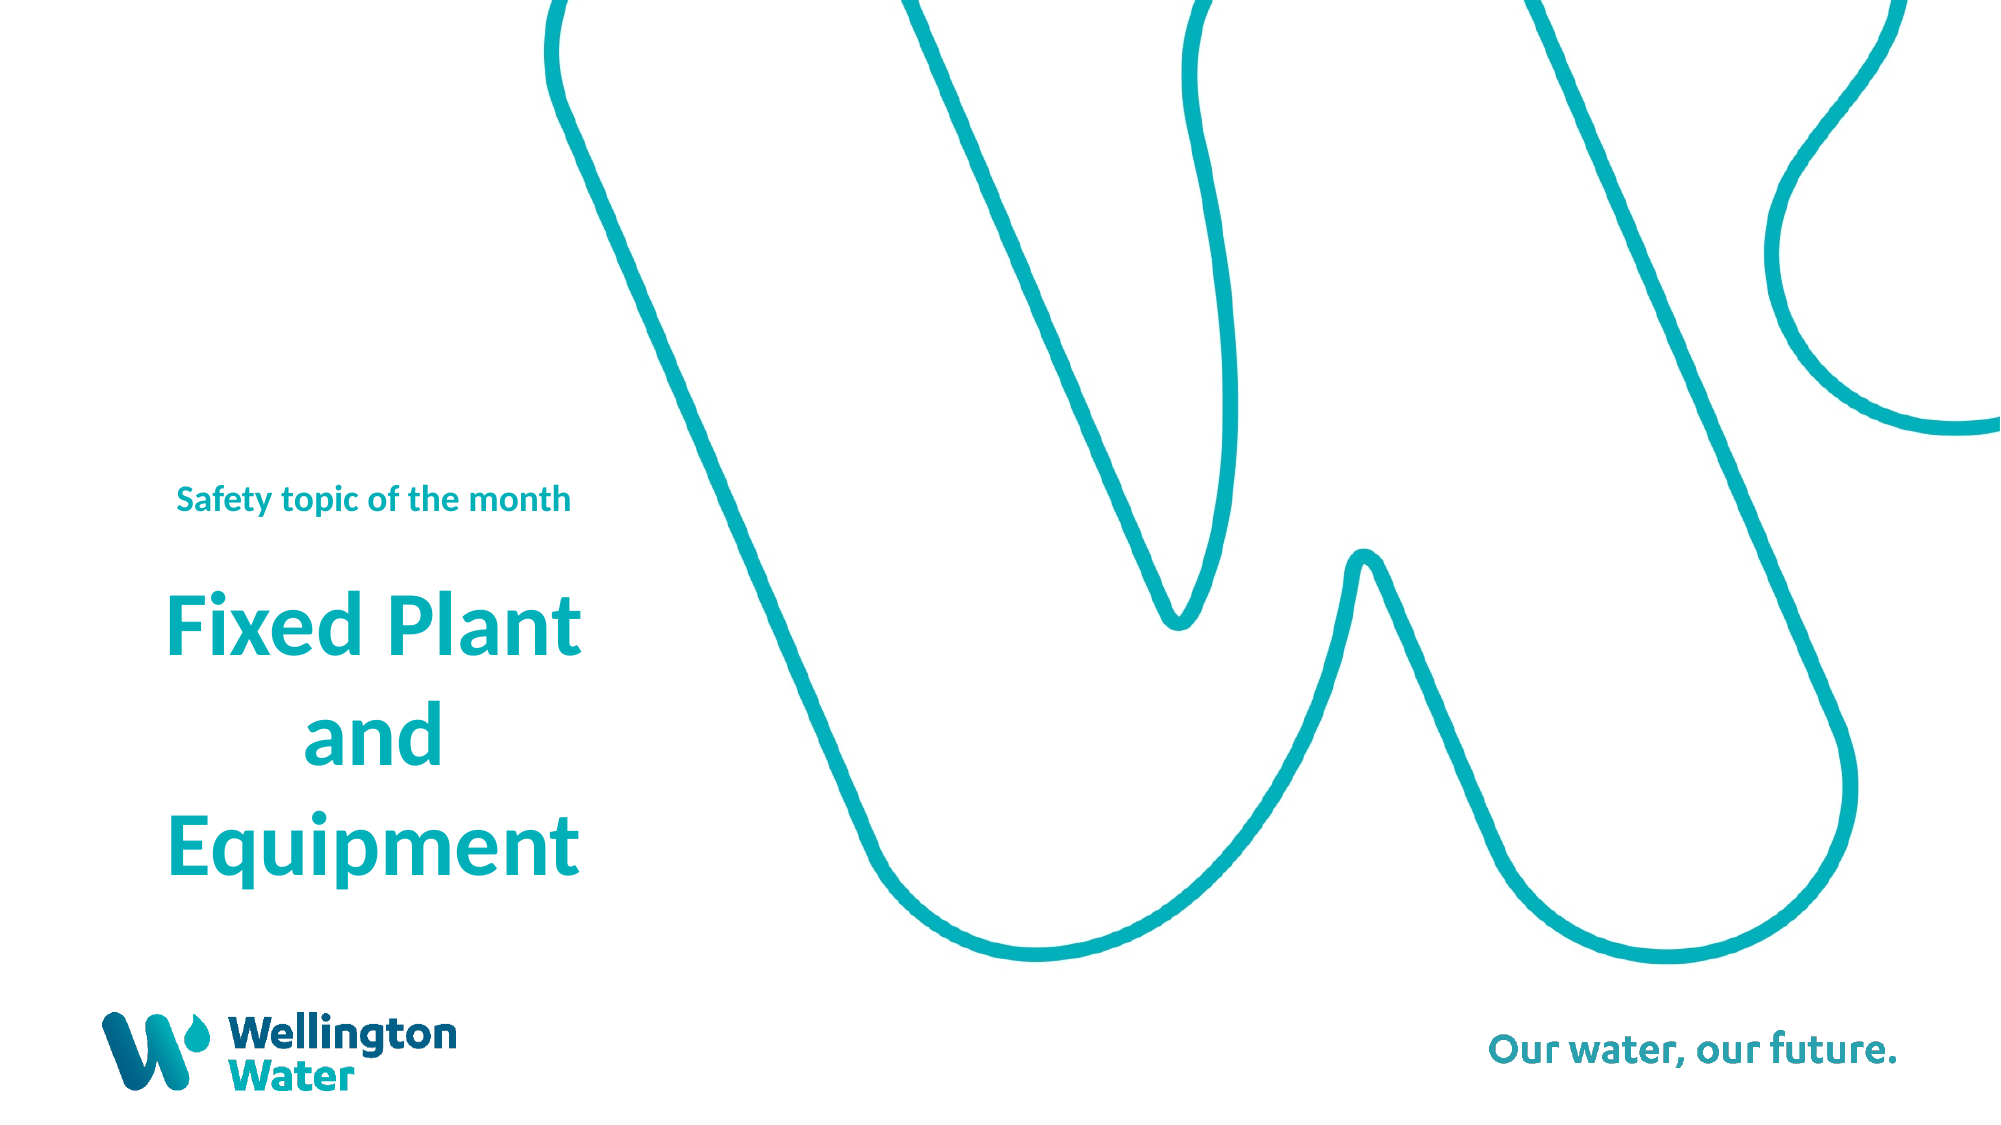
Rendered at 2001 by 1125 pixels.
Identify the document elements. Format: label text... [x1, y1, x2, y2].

picture [0, 0, 2000, 1125]
list Safety topic of the month Fixed Plant and Equipment [80, 466, 669, 927]
